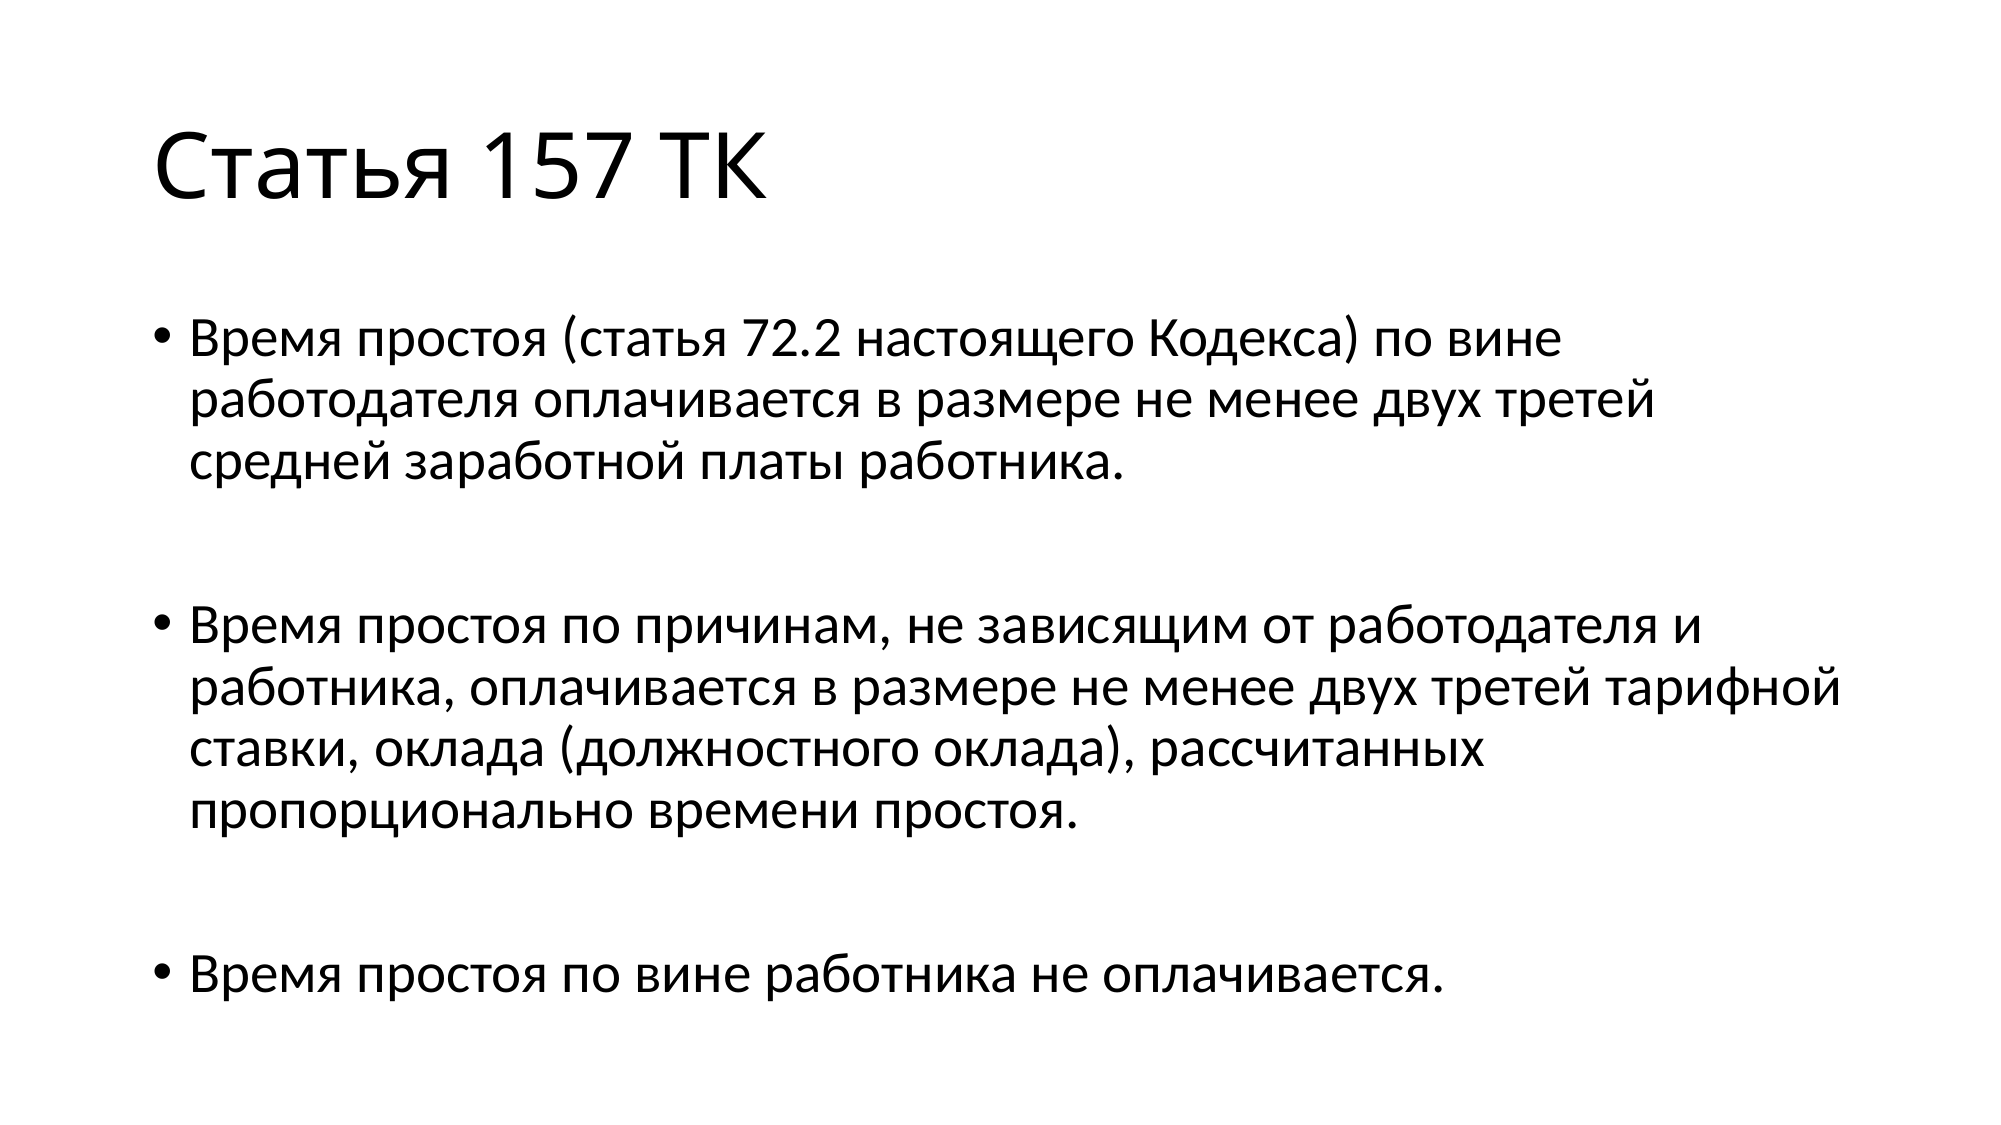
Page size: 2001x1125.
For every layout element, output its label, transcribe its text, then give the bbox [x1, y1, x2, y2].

list Время простоя (статья 72.2 настоящего Кодекса) по вине работодателя оплачивается в размере не менее двух третей средней заработной платы работника. Время простоя по причинам, не зависящим от работодателя и работника, оплачивается в размере не менее двух третей тарифной ставки, оклада (должностного оклада), рассчитанных пропорционально времени простоя. Время простоя по вине работника не оплачивается. [137, 299, 1863, 1014]
title Статья 157 ТК [137, 59, 1863, 278]
